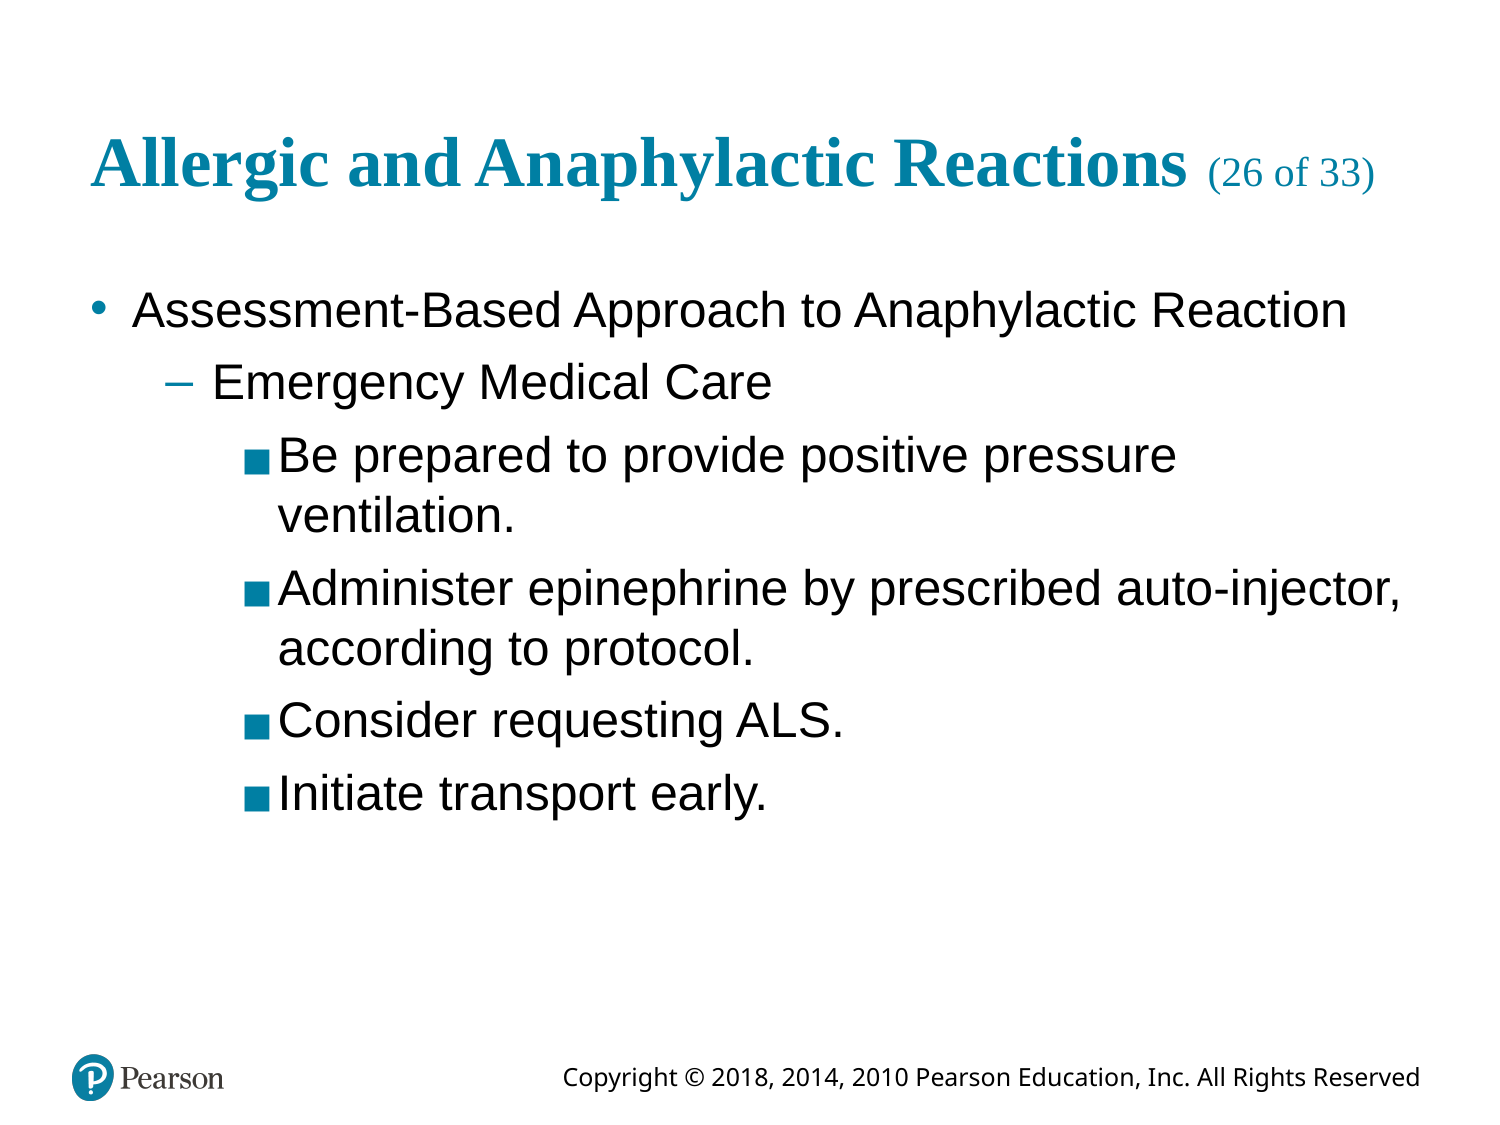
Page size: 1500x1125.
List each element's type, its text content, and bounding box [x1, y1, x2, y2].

picture [98, 1054, 224, 1101]
picture [72, 1087, 83, 1101]
picture [80, 1063, 106, 1088]
list Assessment-Based Approach to Anaphylactic Reaction Emergency Medical Care Be prepared to provide positive pressure ventilation. Administer epinephrine by prescribed auto-injector, according to protocol. Consider requesting A L S. Initiate transport early. [75, 262, 1425, 841]
picture [72, 1054, 88, 1070]
title Allergic and Anaphylactic Reactions (26 of 33) [75, 35, 1425, 216]
